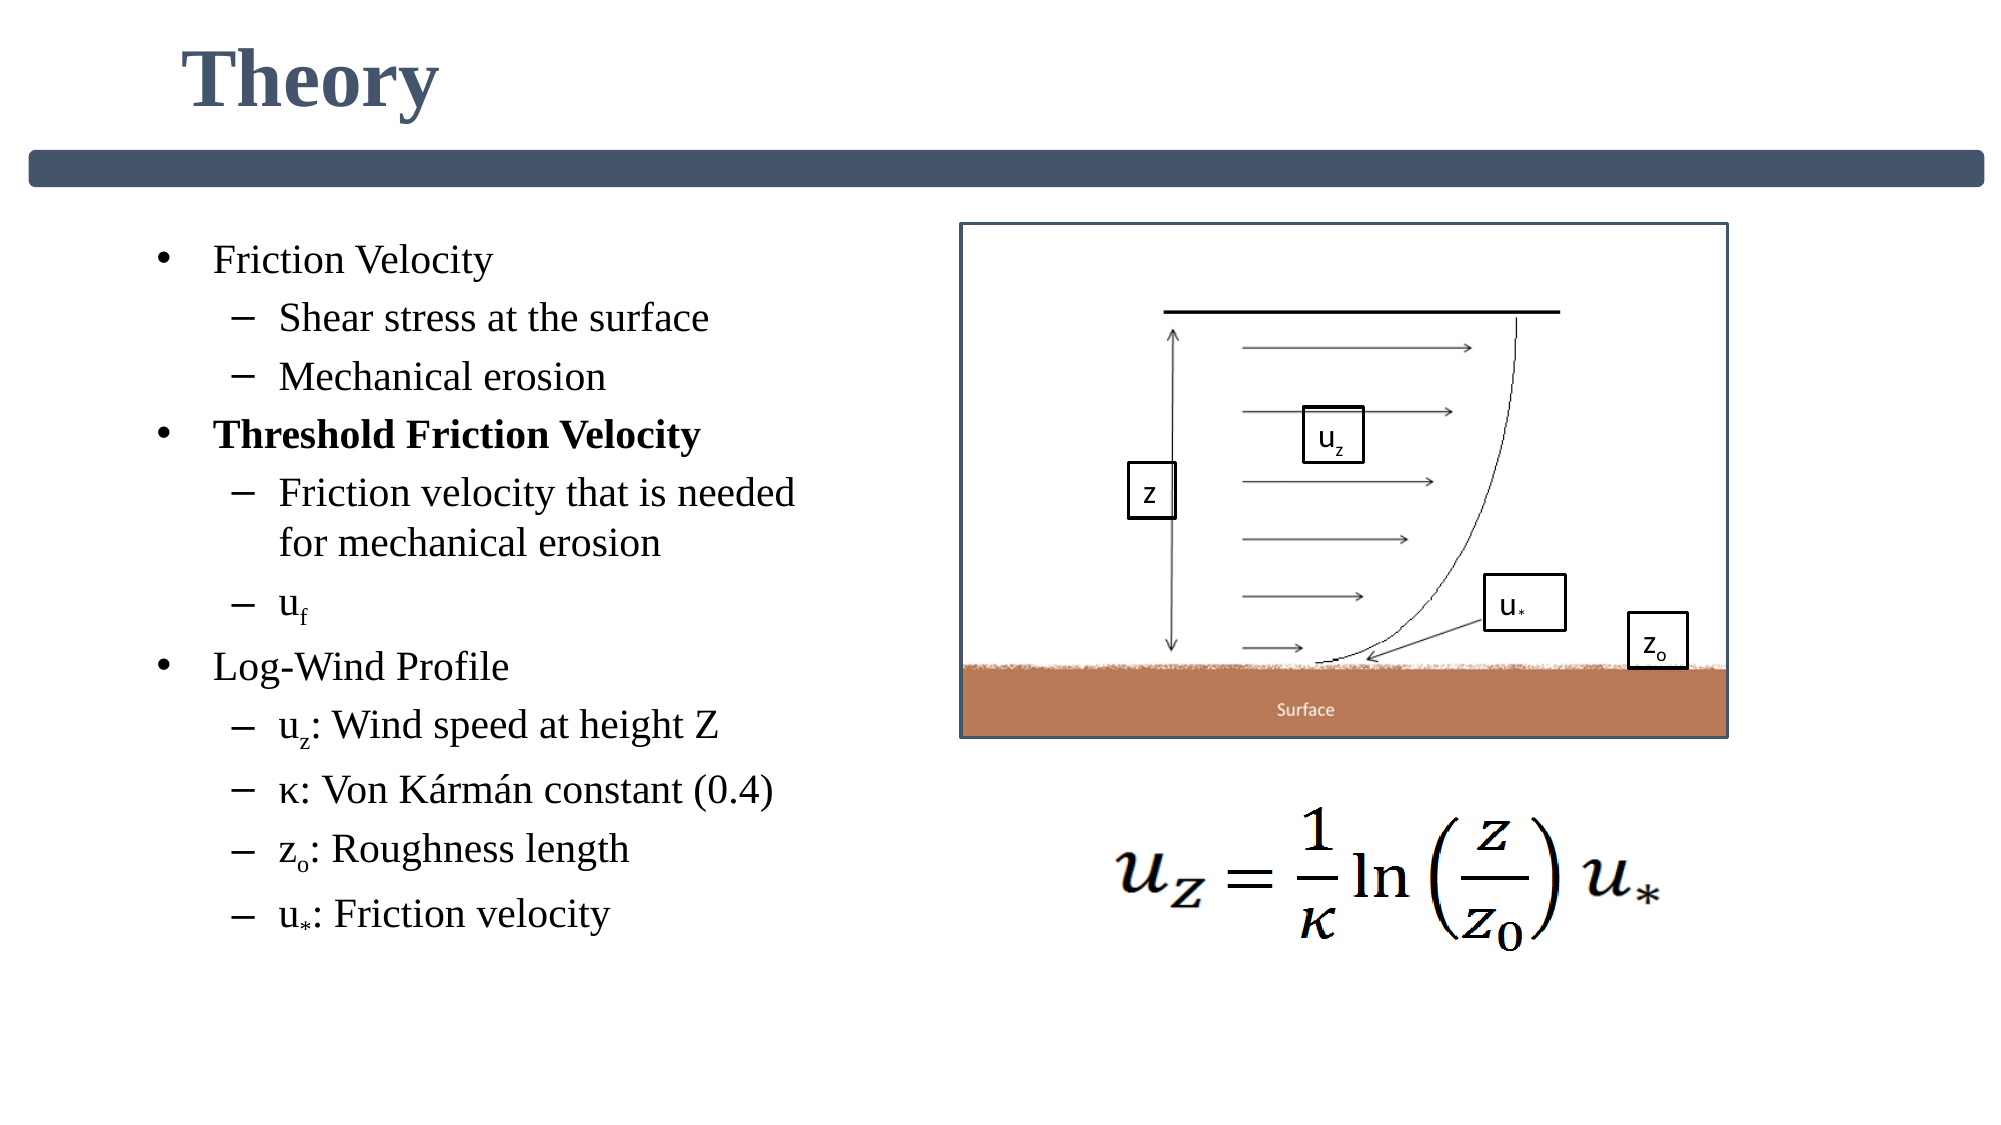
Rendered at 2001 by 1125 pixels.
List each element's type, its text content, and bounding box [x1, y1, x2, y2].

text_box Friction Velocity Shear stress at the surface Mechanical erosion Threshold Friction Velocity Friction velocity that is needed for mechanical erosion uf Log-Wind Profile uz: Wind speed at height Z κ: Von Kármán constant (0.4) zo: Roughness length u*: Friction velocity [141, 224, 848, 1001]
text_box Theory [166, 15, 456, 131]
text_box [28, 149, 1985, 188]
text_box [1090, 778, 1221, 963]
picture [1095, 799, 1685, 963]
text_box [962, 224, 1727, 737]
